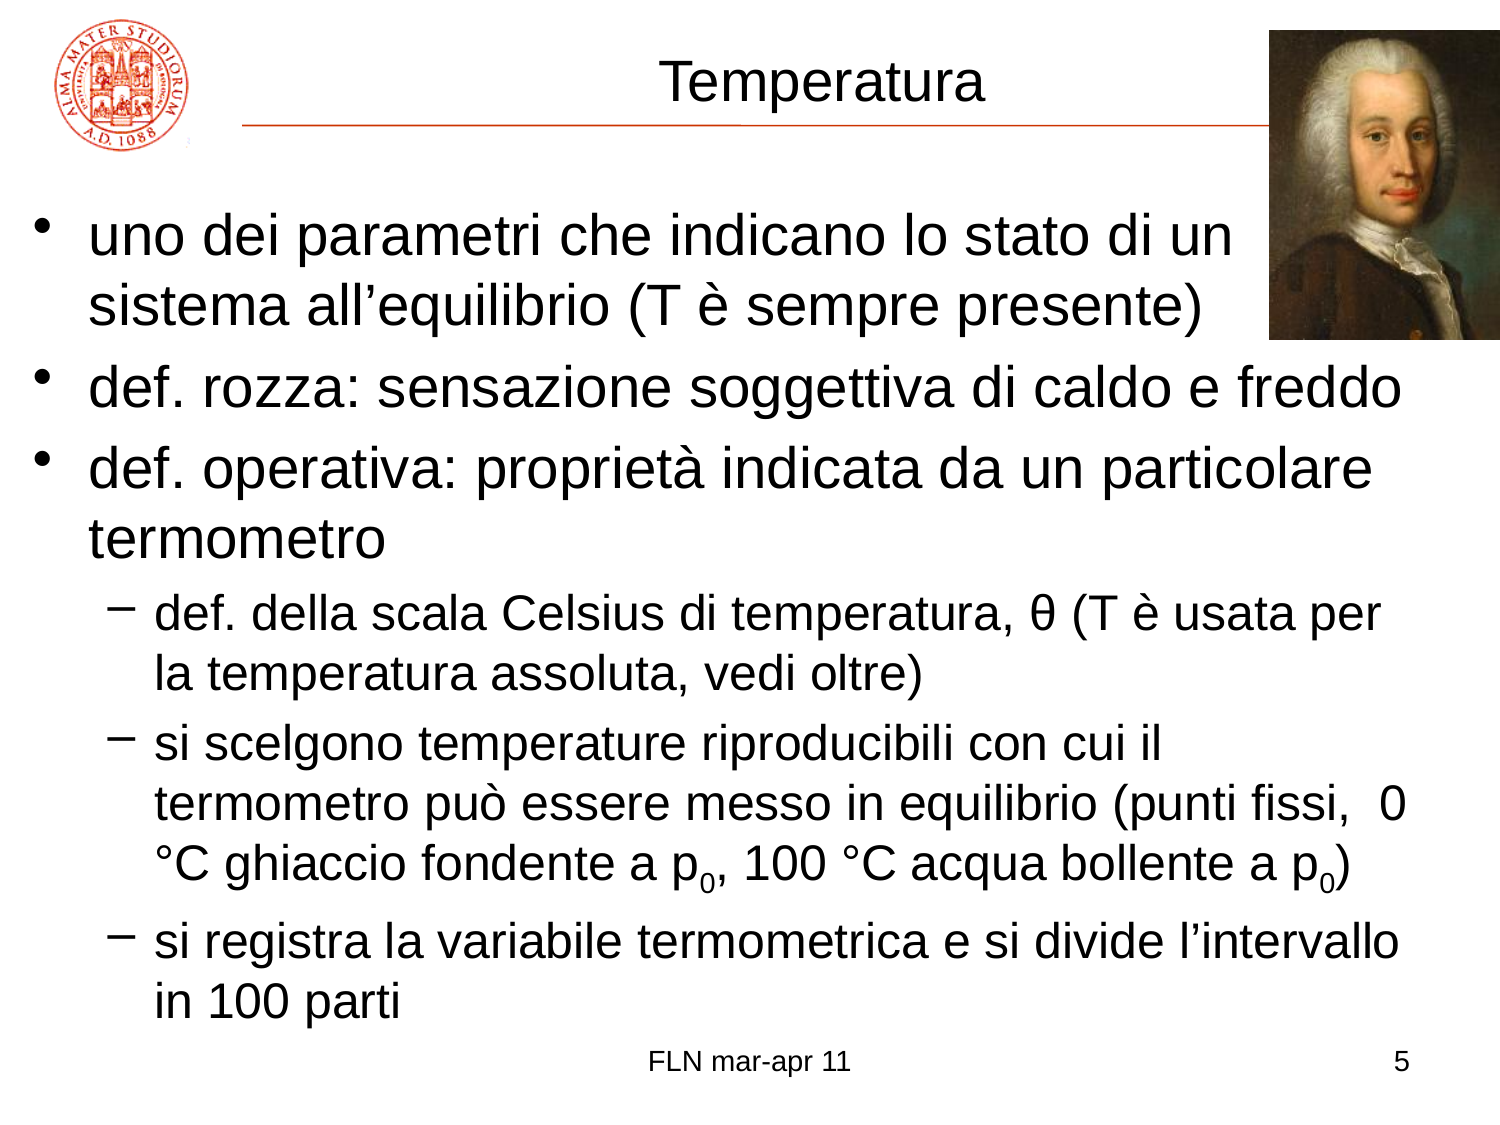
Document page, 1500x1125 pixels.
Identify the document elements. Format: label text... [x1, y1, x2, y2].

slide_number 5 [1074, 1034, 1425, 1103]
picture [1269, 30, 1500, 341]
footer FLN mar-apr 11 [512, 1041, 988, 1103]
title Temperatura [230, 31, 1266, 126]
list uno dei parametri che indicano lo stato di un sistema all’equilibrio (T è sempre presente) def. rozza: sensazione soggettiva di caldo e freddo def. operativa: proprietà indicata da un particolare termometro def. della scala Celsius di temperatura, θ (T è usata per la temperatura assoluta, vedi oltre) si scelgono temperature riproducibili con cui il termometro può essere messo in equilibrio (punti fissi, 0 °C ghiaccio fondente a p0, 100 °C acqua bollente a p0) si registra la variabile termometrica e si divide l’intervallo in 100 parti [17, 189, 1424, 1041]
picture [53, 18, 190, 168]
